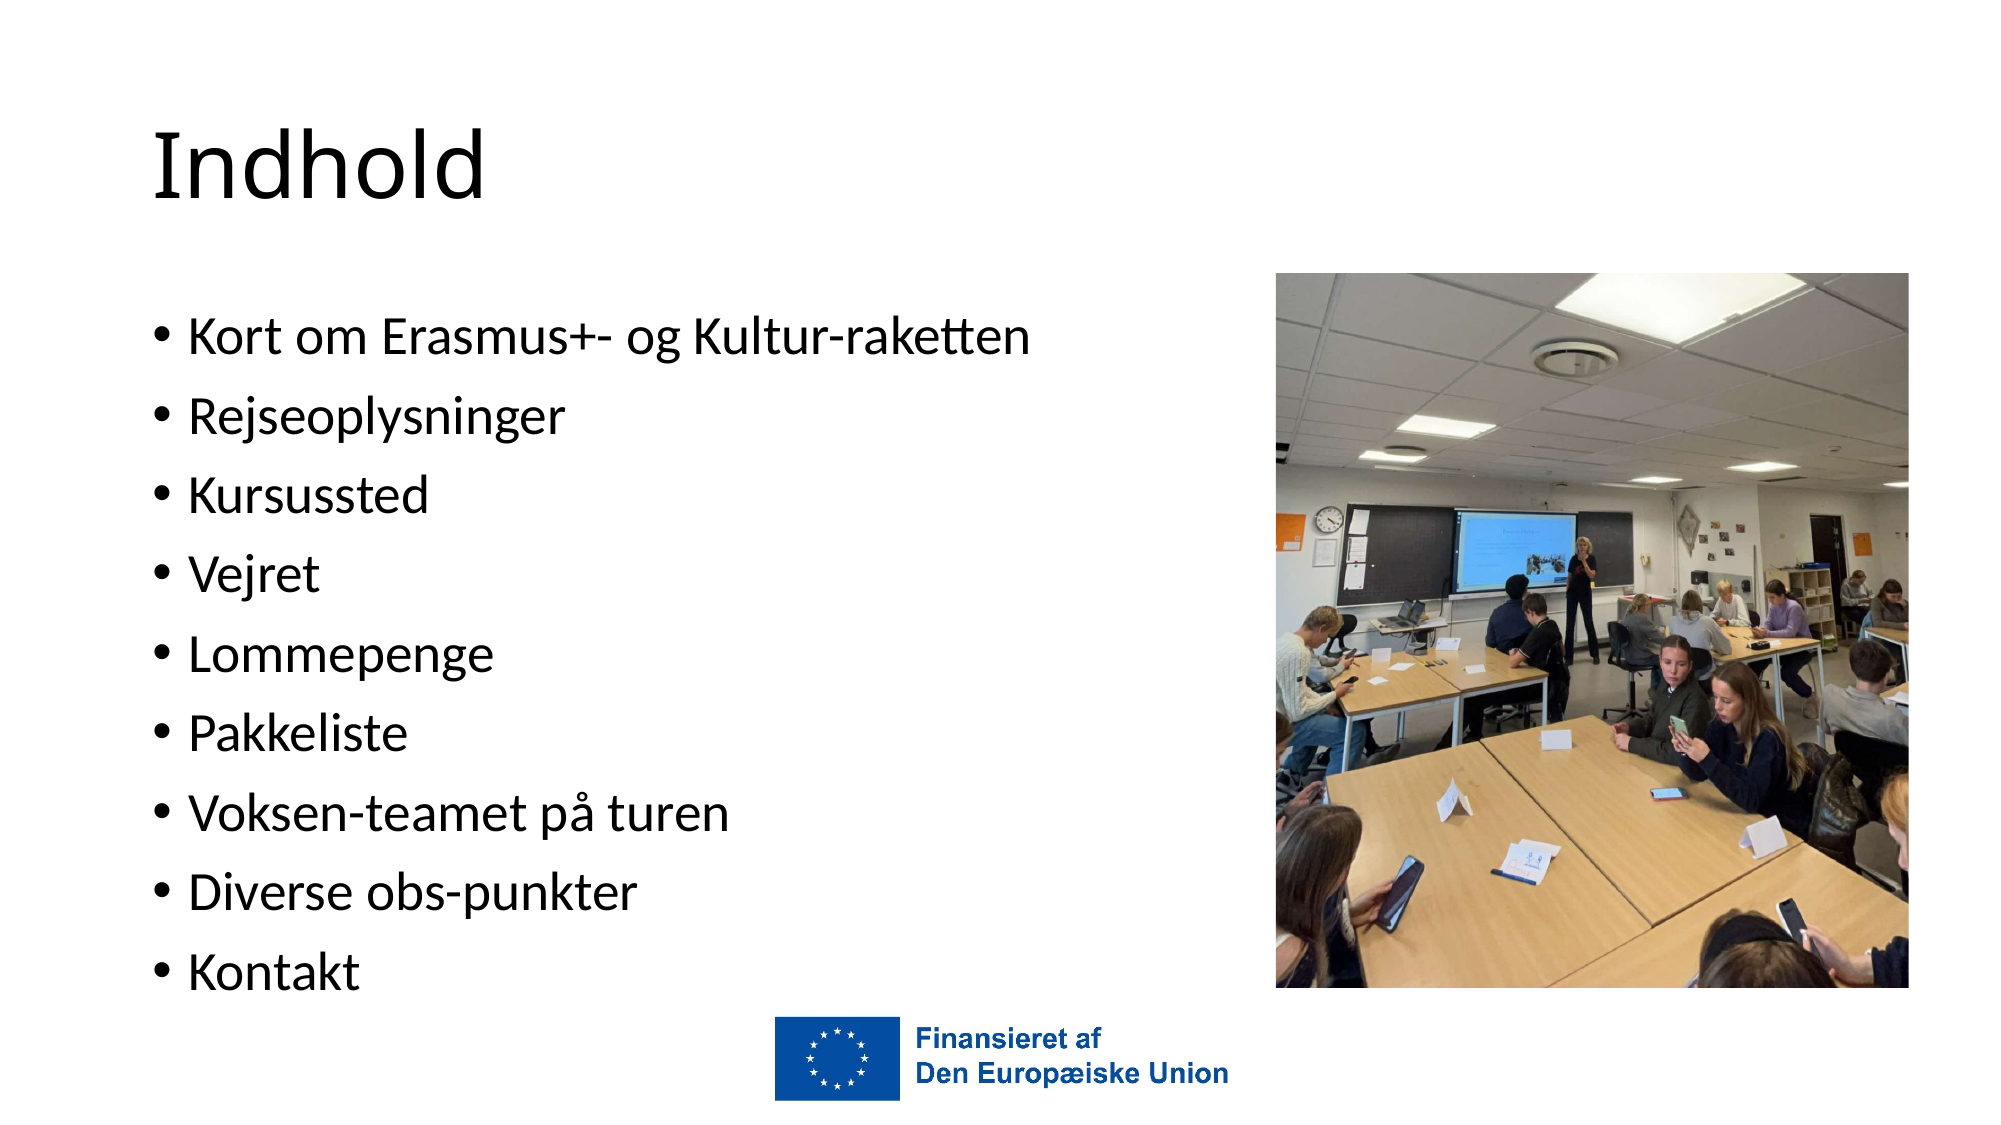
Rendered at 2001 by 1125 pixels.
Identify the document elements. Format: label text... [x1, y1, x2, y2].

list Kort om Erasmus+- og Kultur-raketten Rejseoplysninger Kursussted Vejret Lommepenge Pakkeliste Voksen-teamet på turen Diverse obs-punkter Kontakt [137, 299, 1863, 1014]
picture [1275, 273, 1909, 988]
title Indhold [137, 59, 1863, 278]
picture [766, 1014, 1234, 1106]
